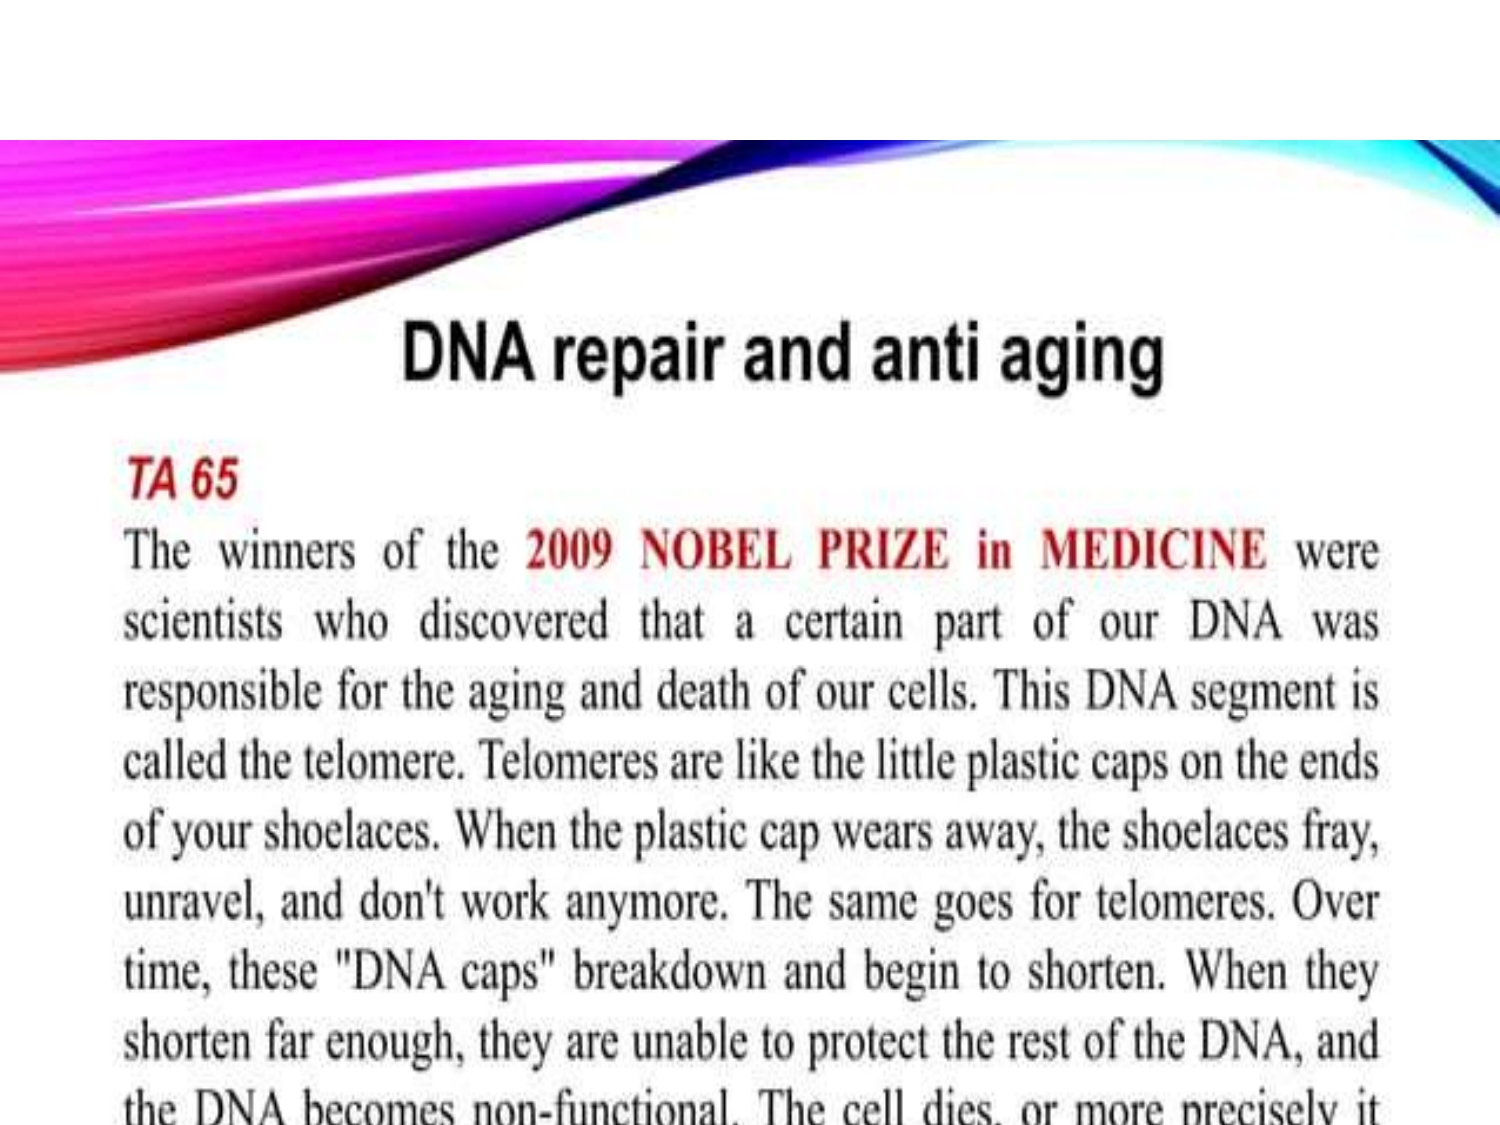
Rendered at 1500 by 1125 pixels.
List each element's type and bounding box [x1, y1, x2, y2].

picture [0, 139, 1500, 1125]
